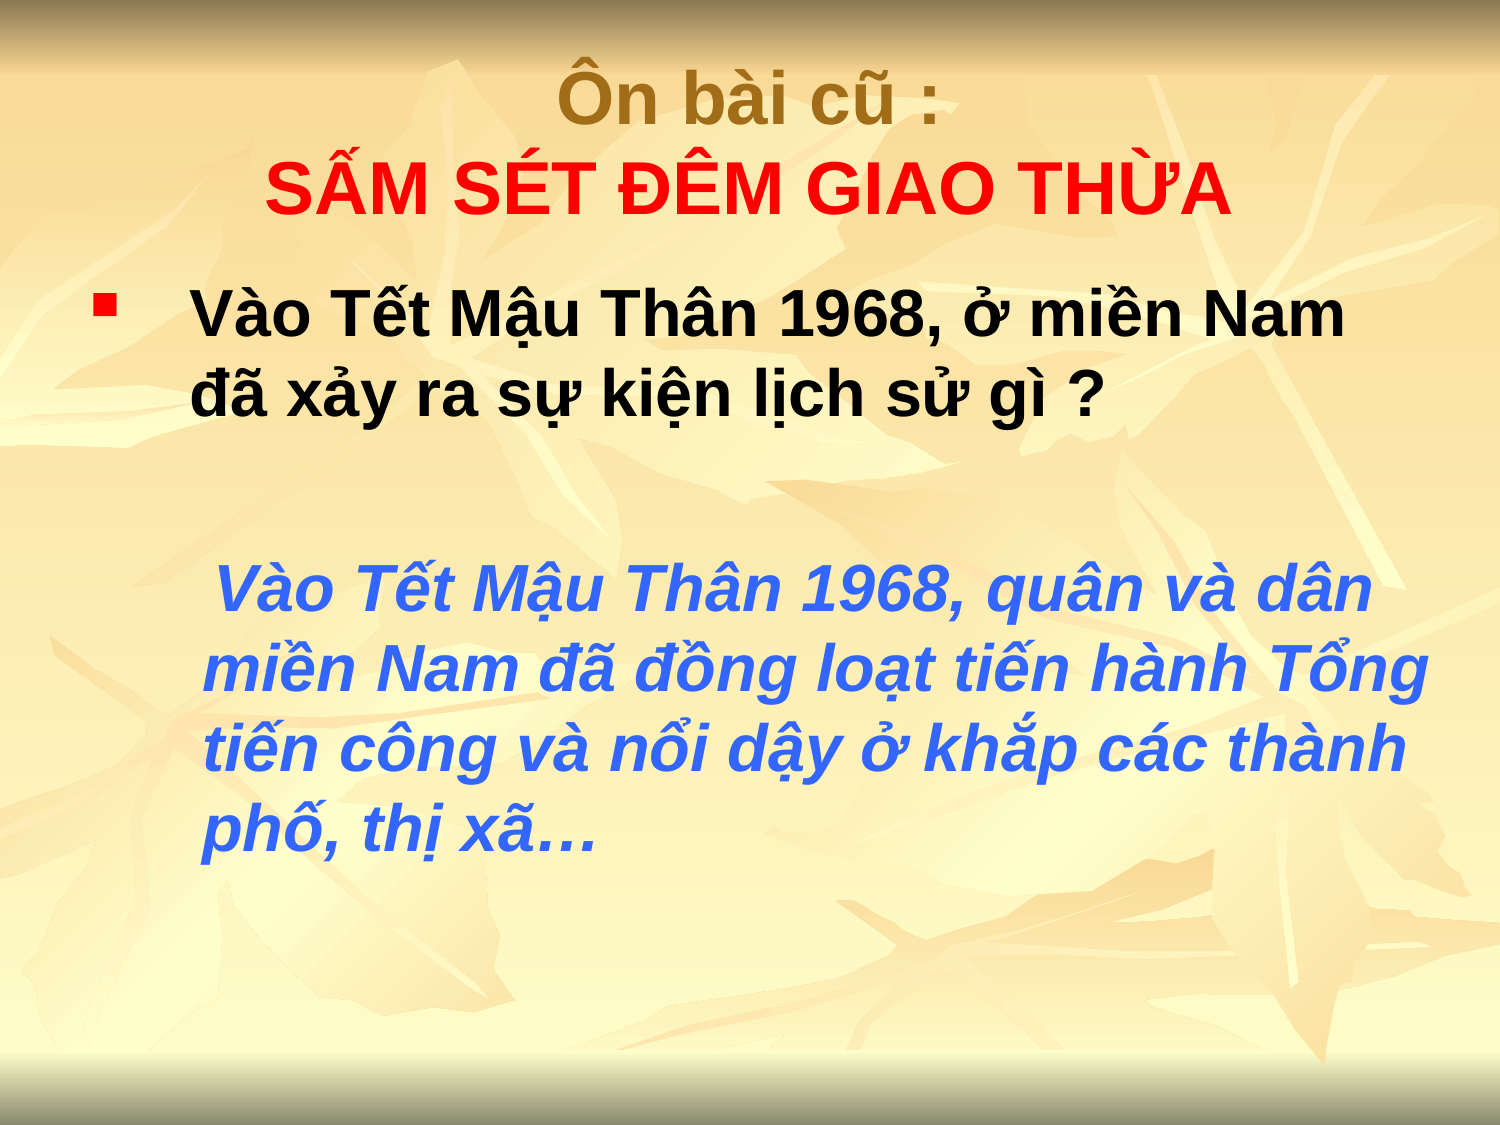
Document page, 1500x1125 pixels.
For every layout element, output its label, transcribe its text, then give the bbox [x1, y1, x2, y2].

list Vào Tết Mậu Thân 1968, ở miền Nam đã xảy ra sự kiện lịch sử gì ? [74, 262, 1426, 463]
title Ôn bài cũ : SẤM SÉT ĐÊM GIAO THỪA [74, 45, 1426, 234]
text_box Vào Tết Mậu Thân 1968, quân và dân miền Nam đã đồng loạt tiến hành Tổng tiến công và nổi dậy ở khắp các thành phố, thị xã… [87, 537, 1450, 825]
